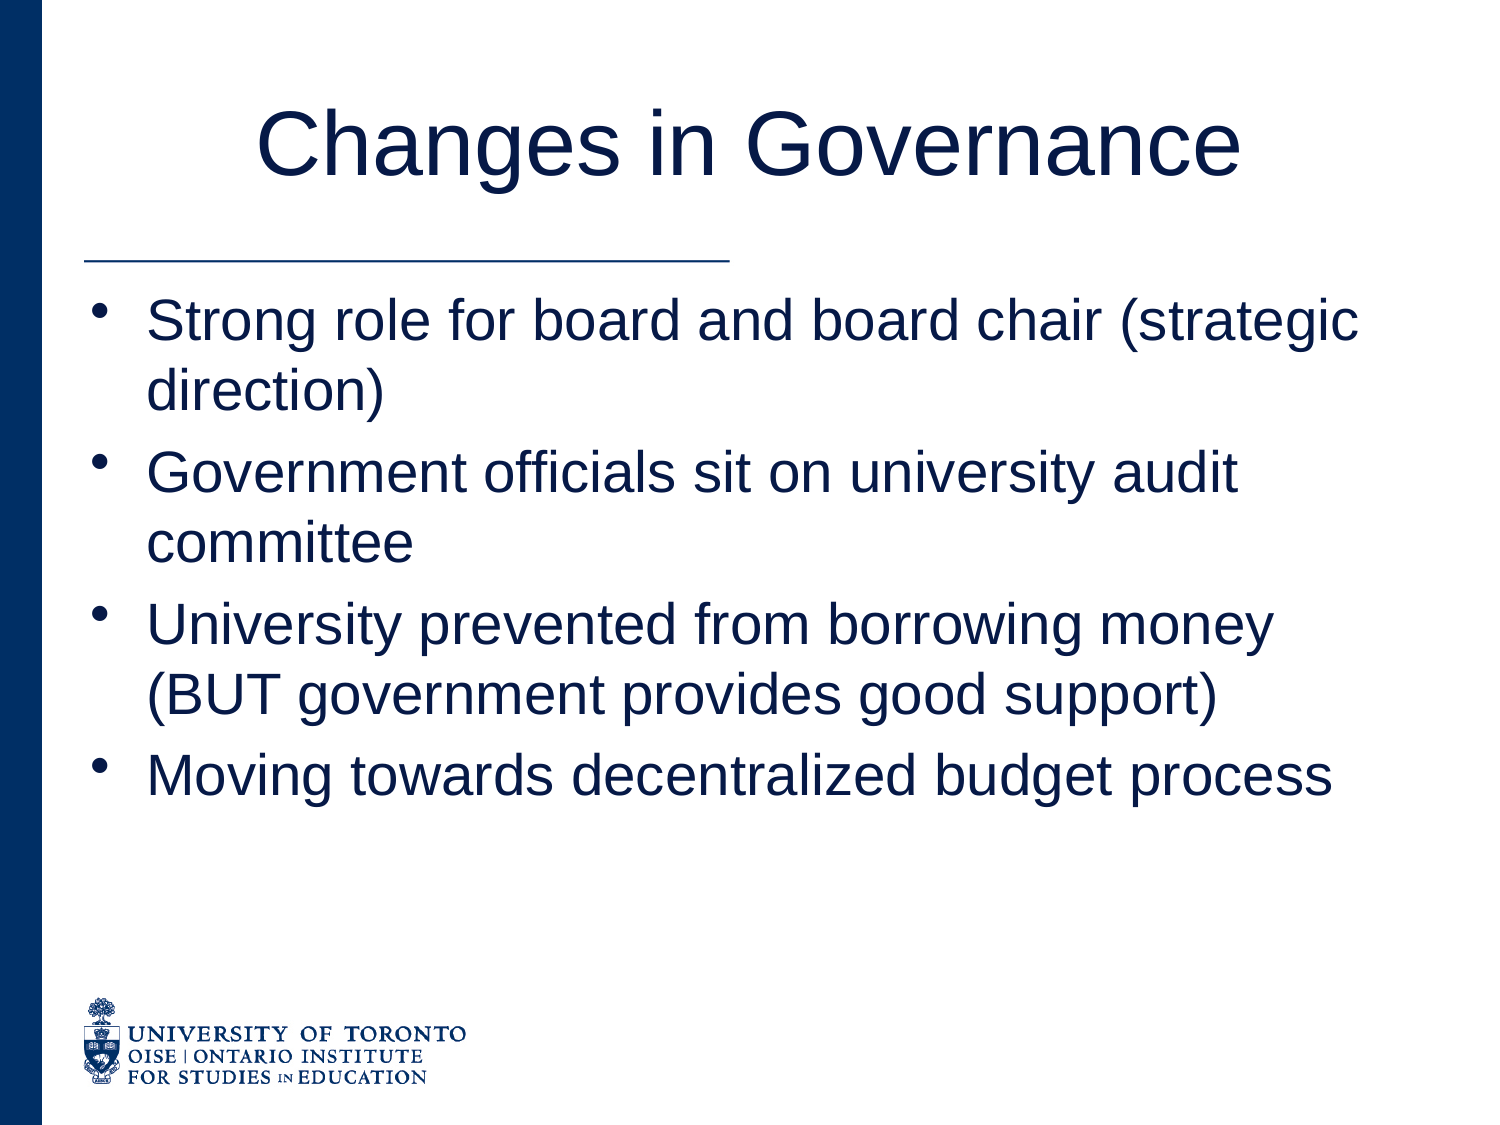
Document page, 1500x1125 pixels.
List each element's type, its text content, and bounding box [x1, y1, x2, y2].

list Strong role for board and board chair (strategic direction) Government officials sit on university audit committee University prevented from borrowing money (BUT government provides good support) Moving towards decentralized budget process [74, 274, 1426, 988]
title Changes in Governance [74, 44, 1426, 233]
picture [0, 0, 1500, 1125]
